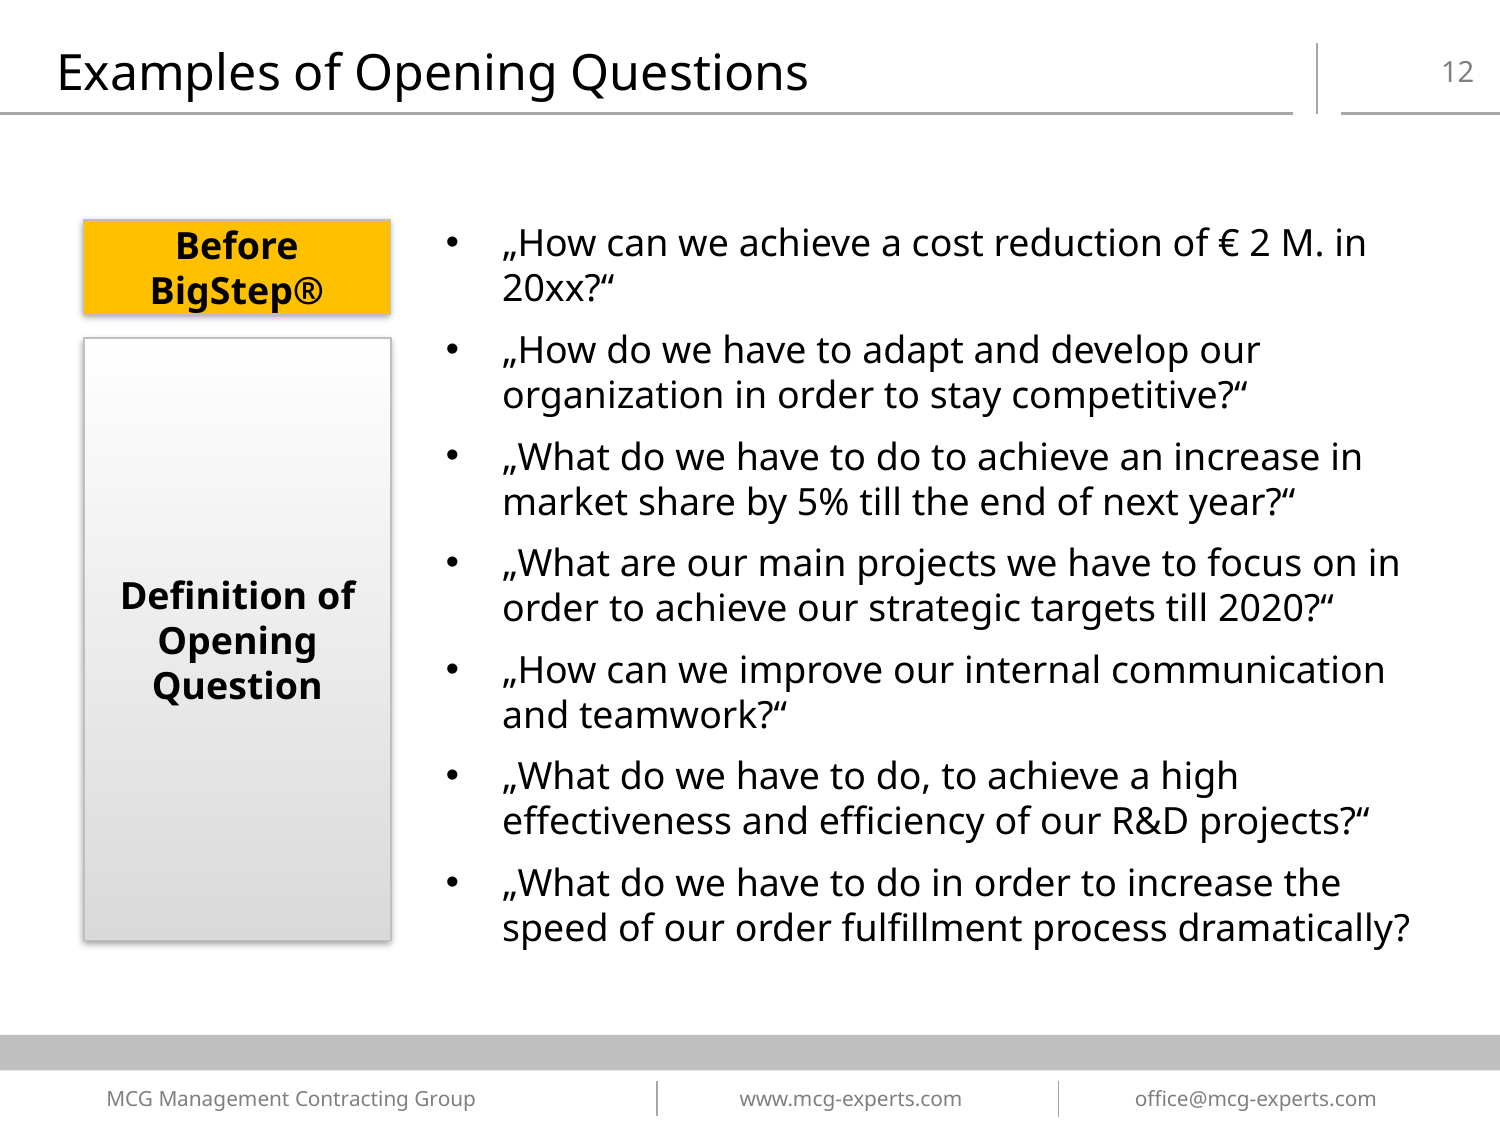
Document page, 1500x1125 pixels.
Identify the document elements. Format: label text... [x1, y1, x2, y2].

text_box Before BigStep® [80, 217, 394, 317]
text_box Definition of Opening Question [83, 337, 392, 941]
text_box „How can we achieve a cost reduction of € 2 M. in 20xx?“ „How do we have to adapt and develop our organization in order to stay competitive?“ „What do we have to do to achieve an increase in market share by 5% till the end of next year?“ „What are our main projects we have to focus on in order to achieve our strategic targets till 2020?“ „How can we improve our internal communication and teamwork?“ „What do we have to do, to achieve a high effectiveness and efficiency of our R&D projects?“ „What do we have to do in order to increase the speed of our order fulfillment process dramatically? [430, 211, 1471, 957]
list Examples of Opening Questions [41, 30, 1258, 111]
